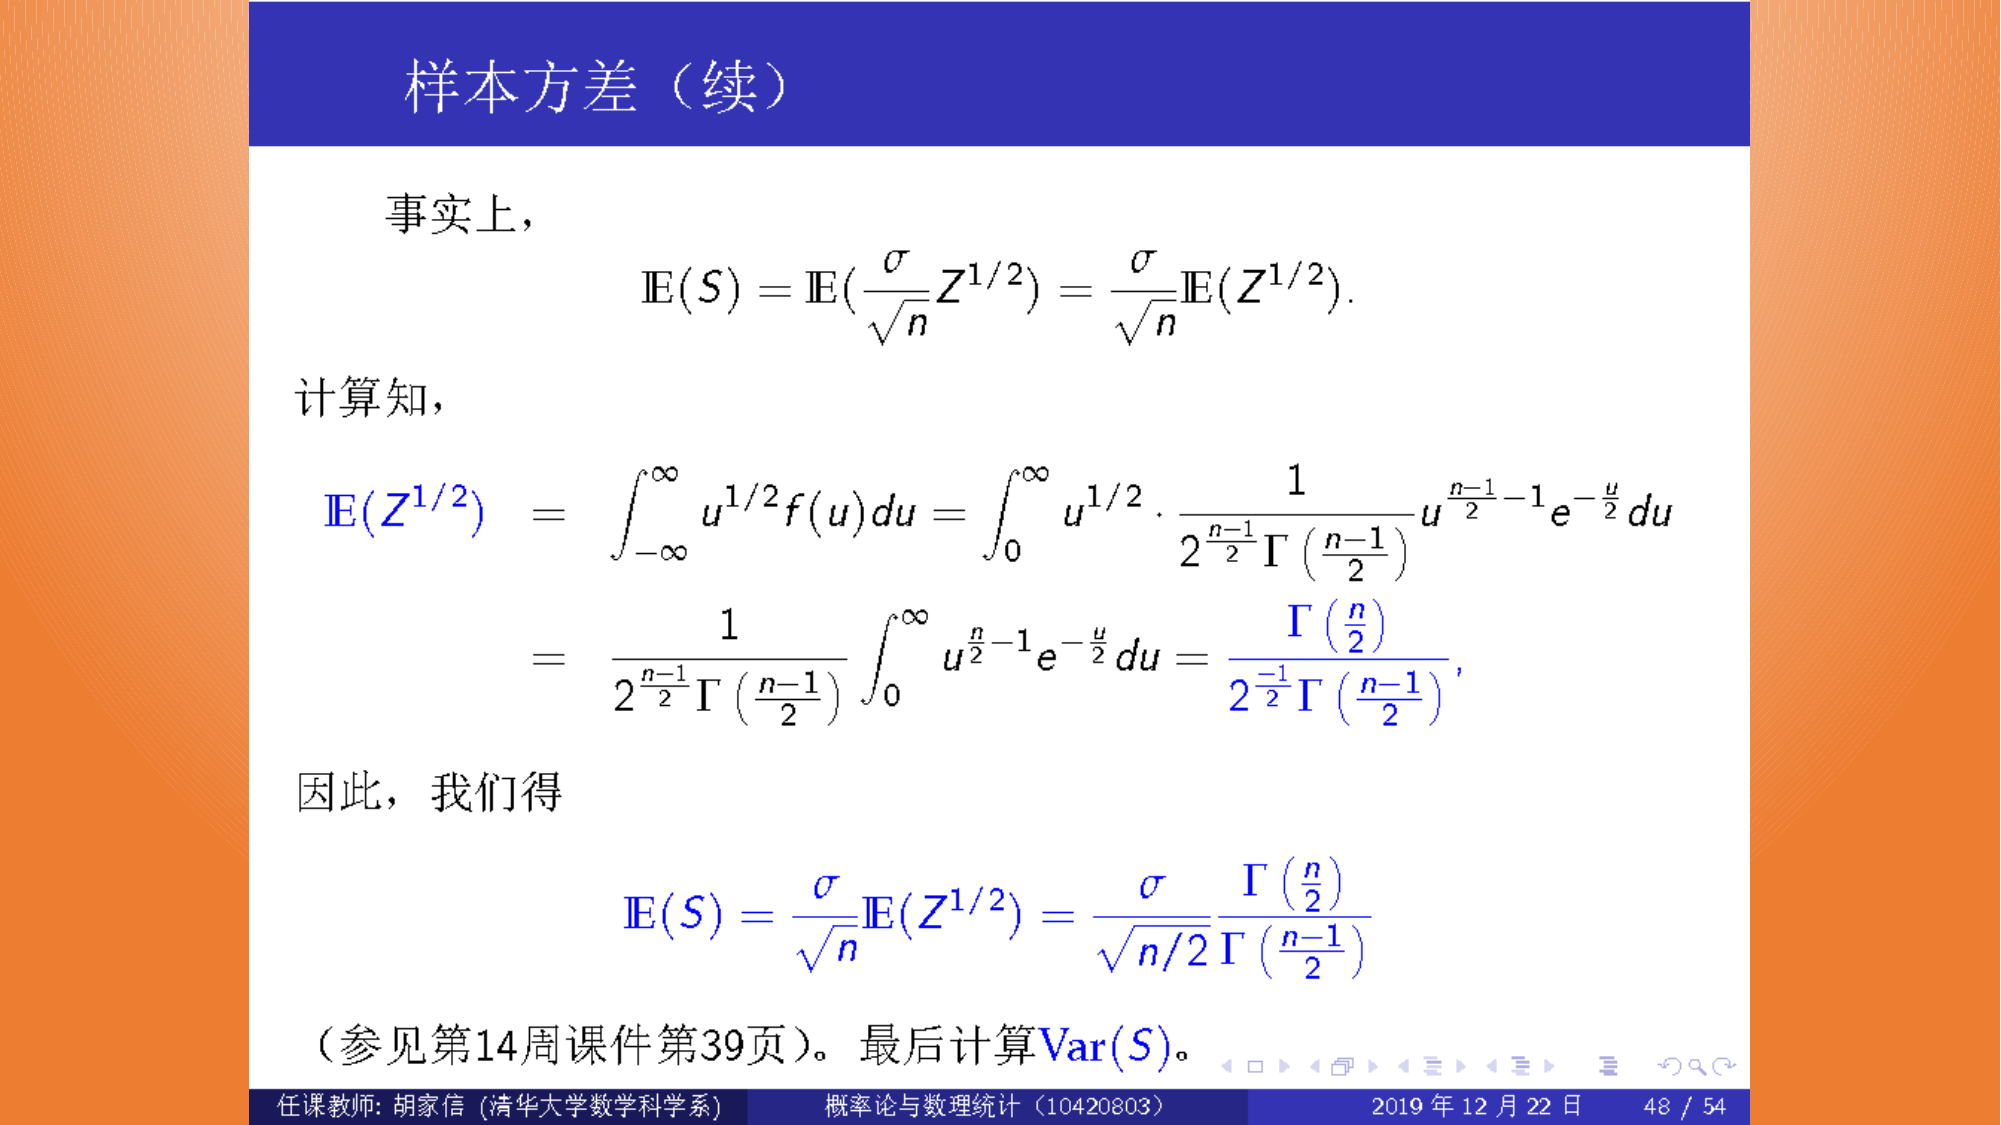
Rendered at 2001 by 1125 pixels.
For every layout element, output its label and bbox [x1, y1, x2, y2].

picture [249, 0, 1750, 1125]
